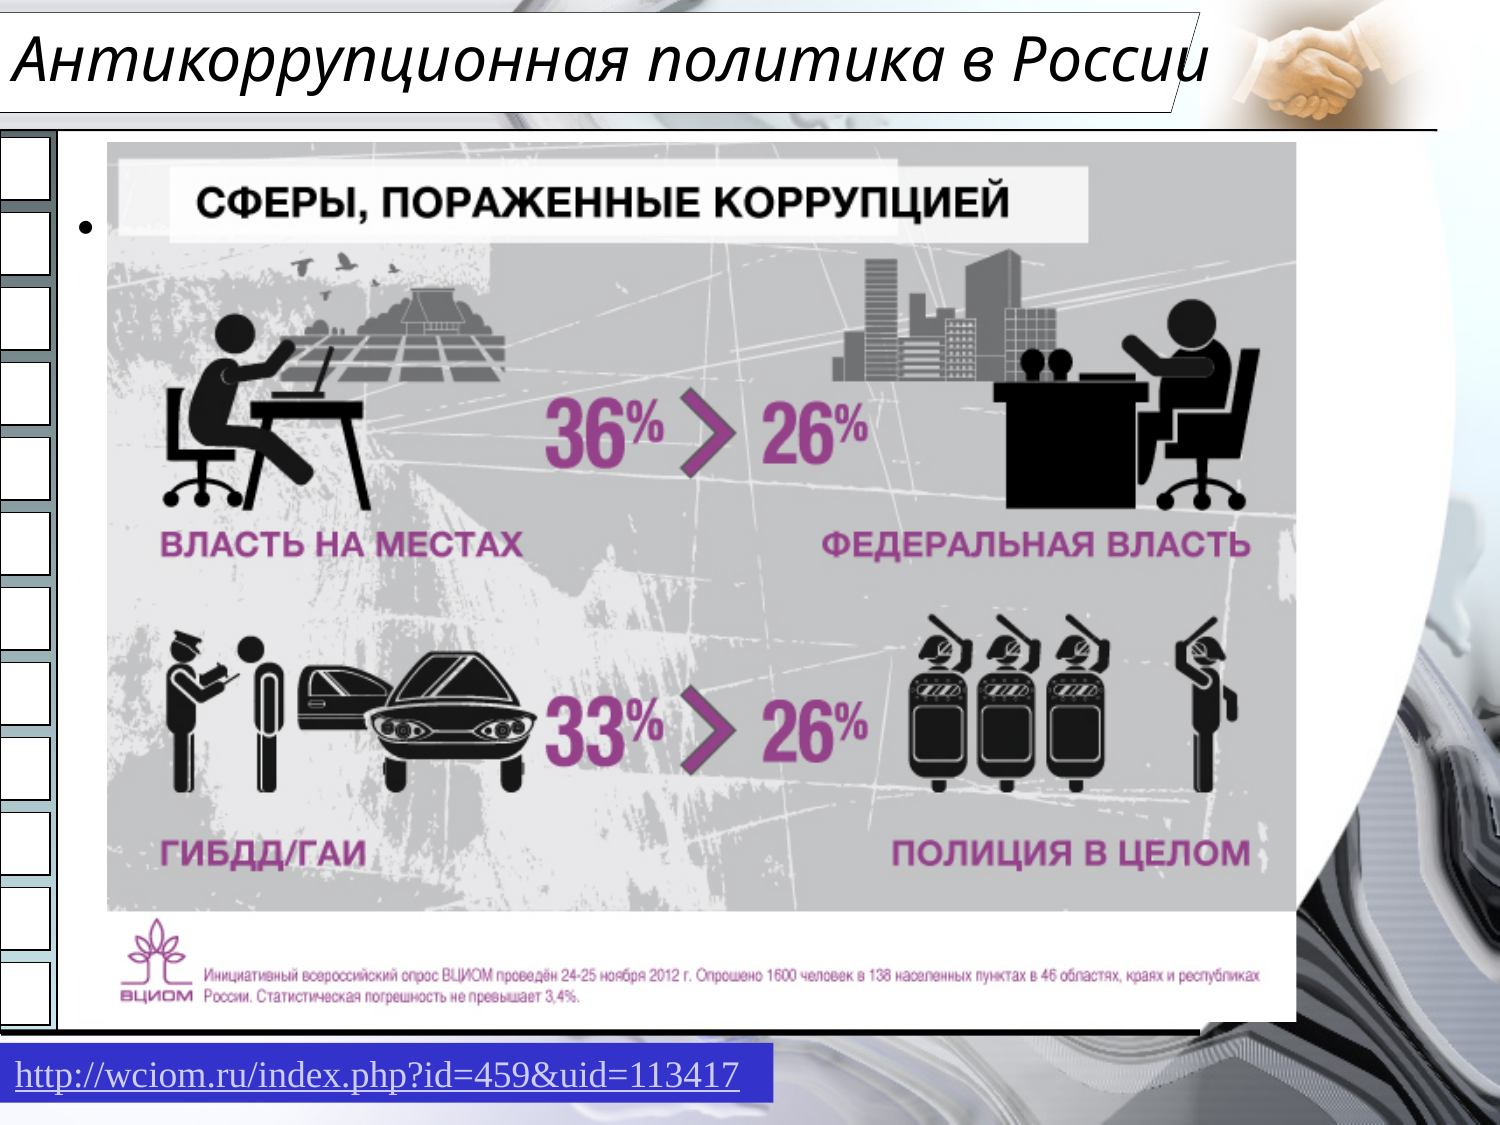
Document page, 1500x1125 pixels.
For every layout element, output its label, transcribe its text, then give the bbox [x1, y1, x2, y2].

picture [0, 1034, 1500, 1125]
text_box http://wciom.ru/index.php?id=459&uid=113417 [0, 1042, 774, 1103]
title Антикоррупционная политика в России [0, 0, 1300, 113]
picture [0, 0, 1500, 1029]
list Your subtopic goes here [62, 196, 1500, 1038]
